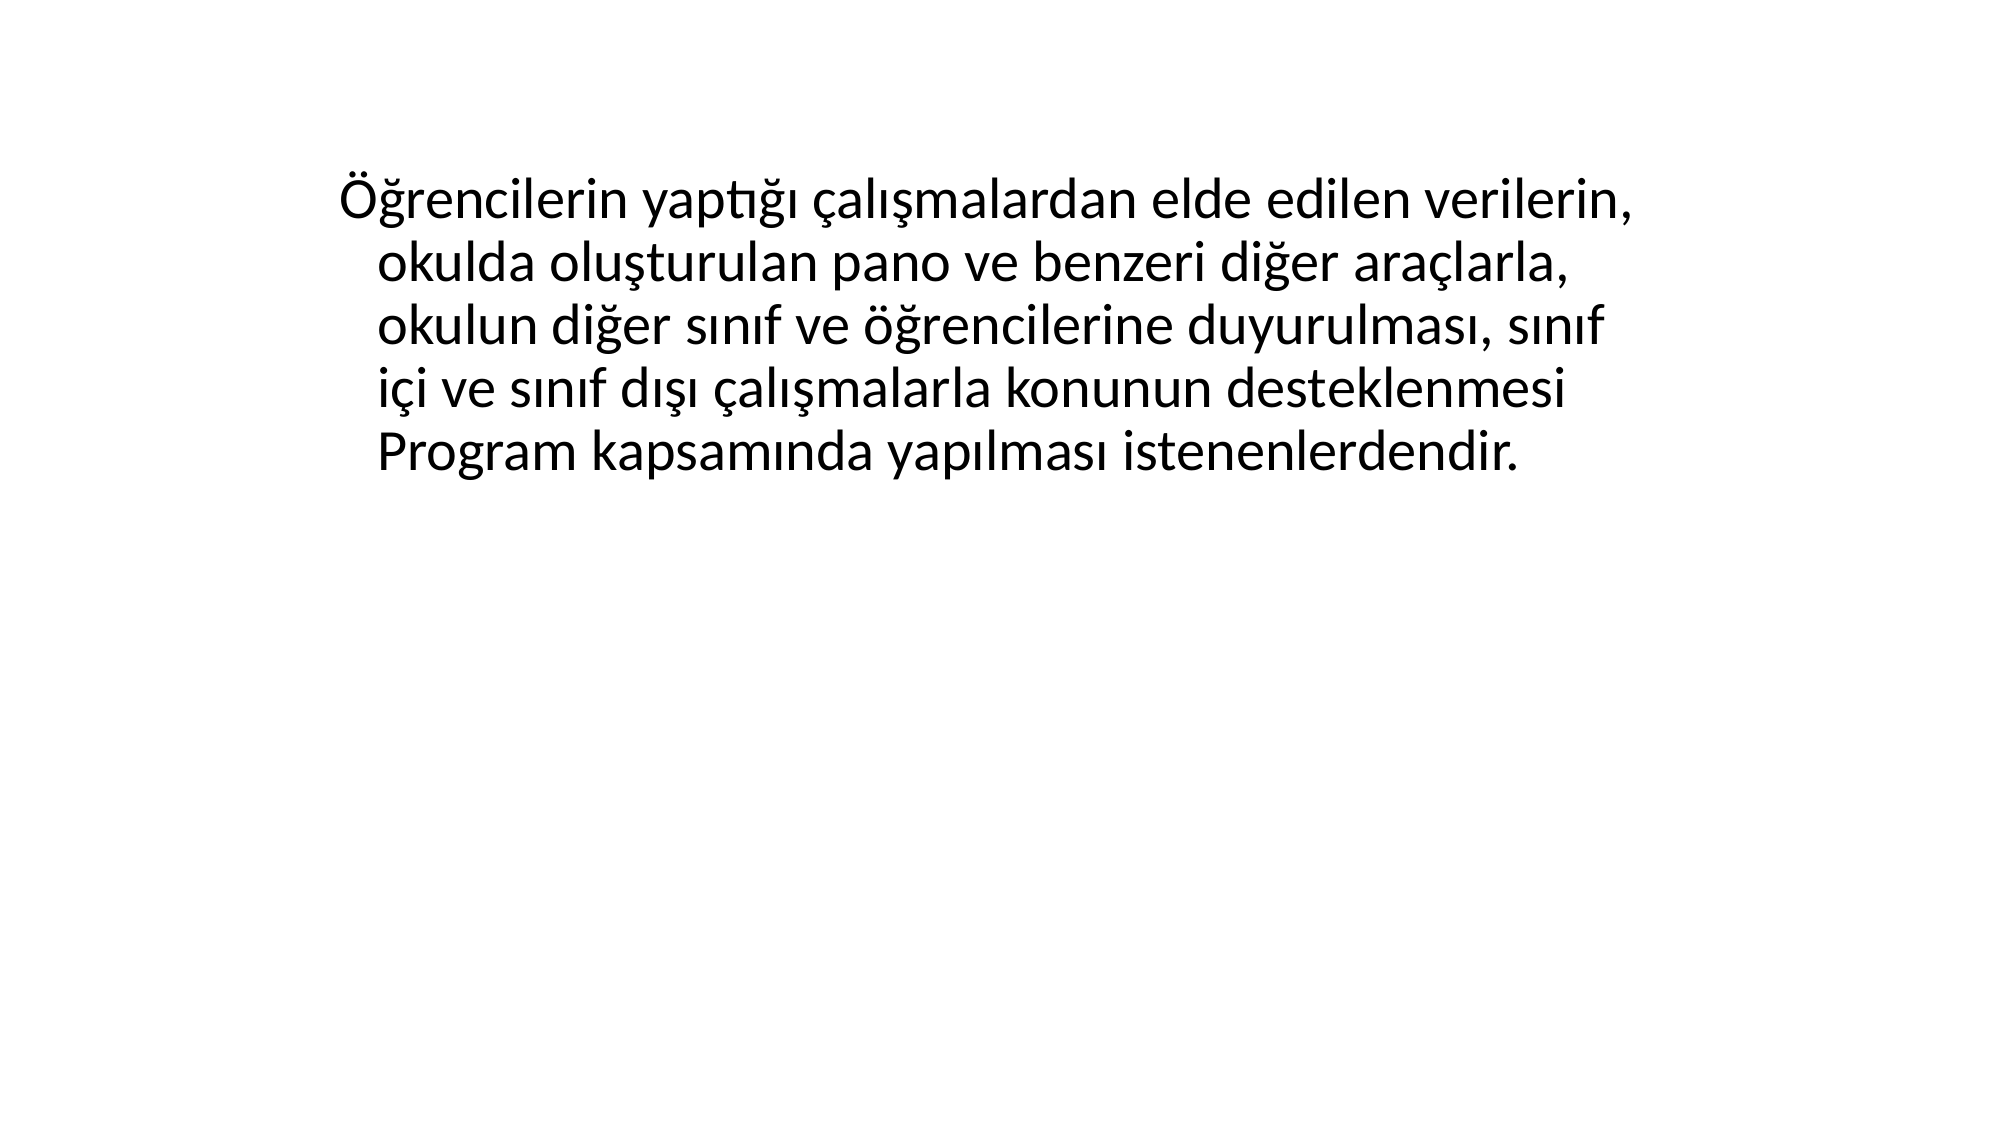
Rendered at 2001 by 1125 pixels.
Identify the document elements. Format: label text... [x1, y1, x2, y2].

list Öğrencilerin yaptığı çalışmalardan elde edilen verilerin, okulda oluşturulan pano ve benzeri diğer araçlarla, okulun diğer sınıf ve öğrencilerine duyurulması, sınıf içi ve sınıf dışı çalışmalarla konunun desteklenmesi Program kapsamında yapılması istenenlerdendir. [324, 160, 1675, 904]
